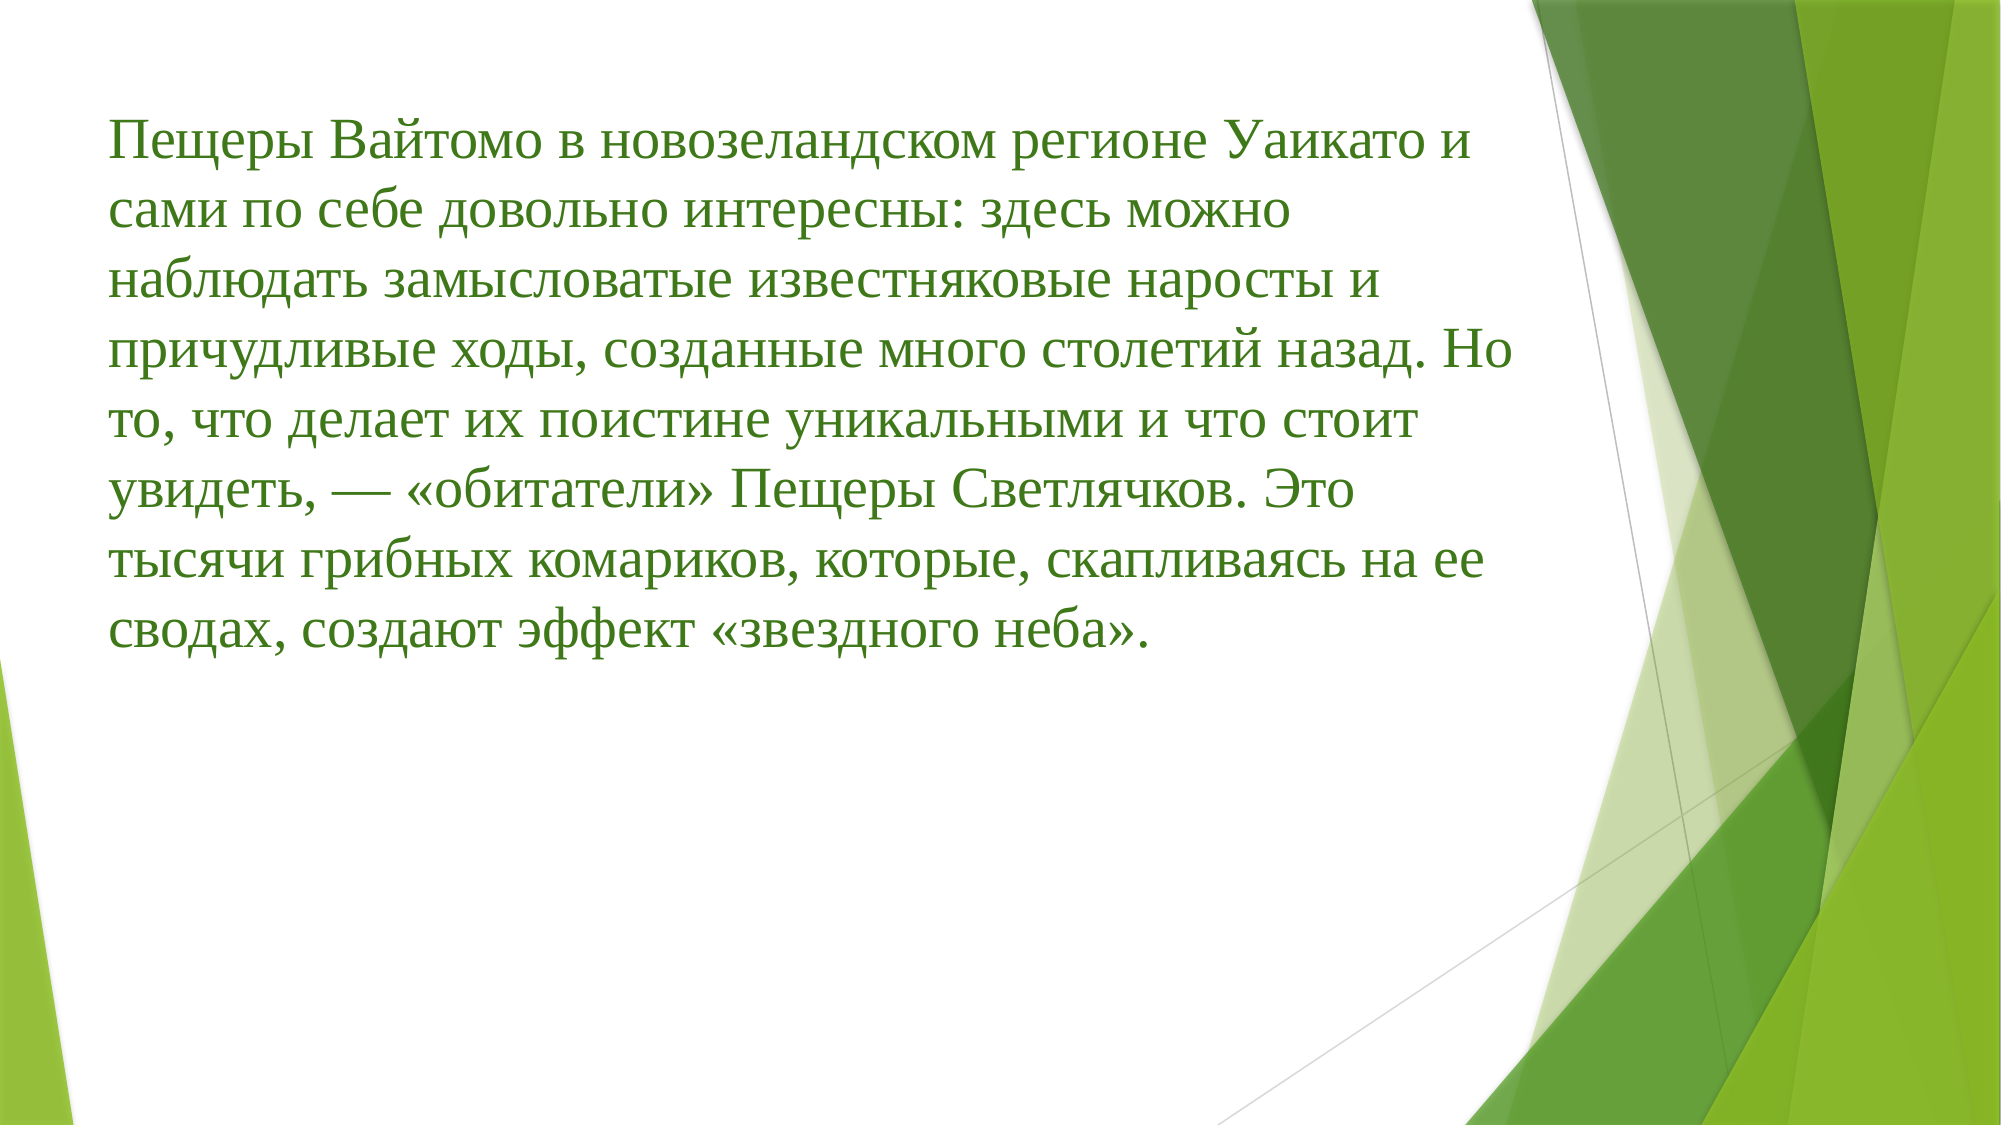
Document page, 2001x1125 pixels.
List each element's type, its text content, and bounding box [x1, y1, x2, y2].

list Пещеры Вайтомо в новозеландском регионе Уаикато и сами по себе довольно интересны: здесь можно наблюдать замысловатые известняковые наросты и причудливые ходы, созданные много столетий назад. Но то, что делает их поистине уникальными и что стоит увидеть, — «обитатели» Пещеры Светлячков. Это тысячи грибных комариков, которые, скапливаясь на ее сводах, создают эффект «звездного неба». [93, 92, 1562, 1064]
